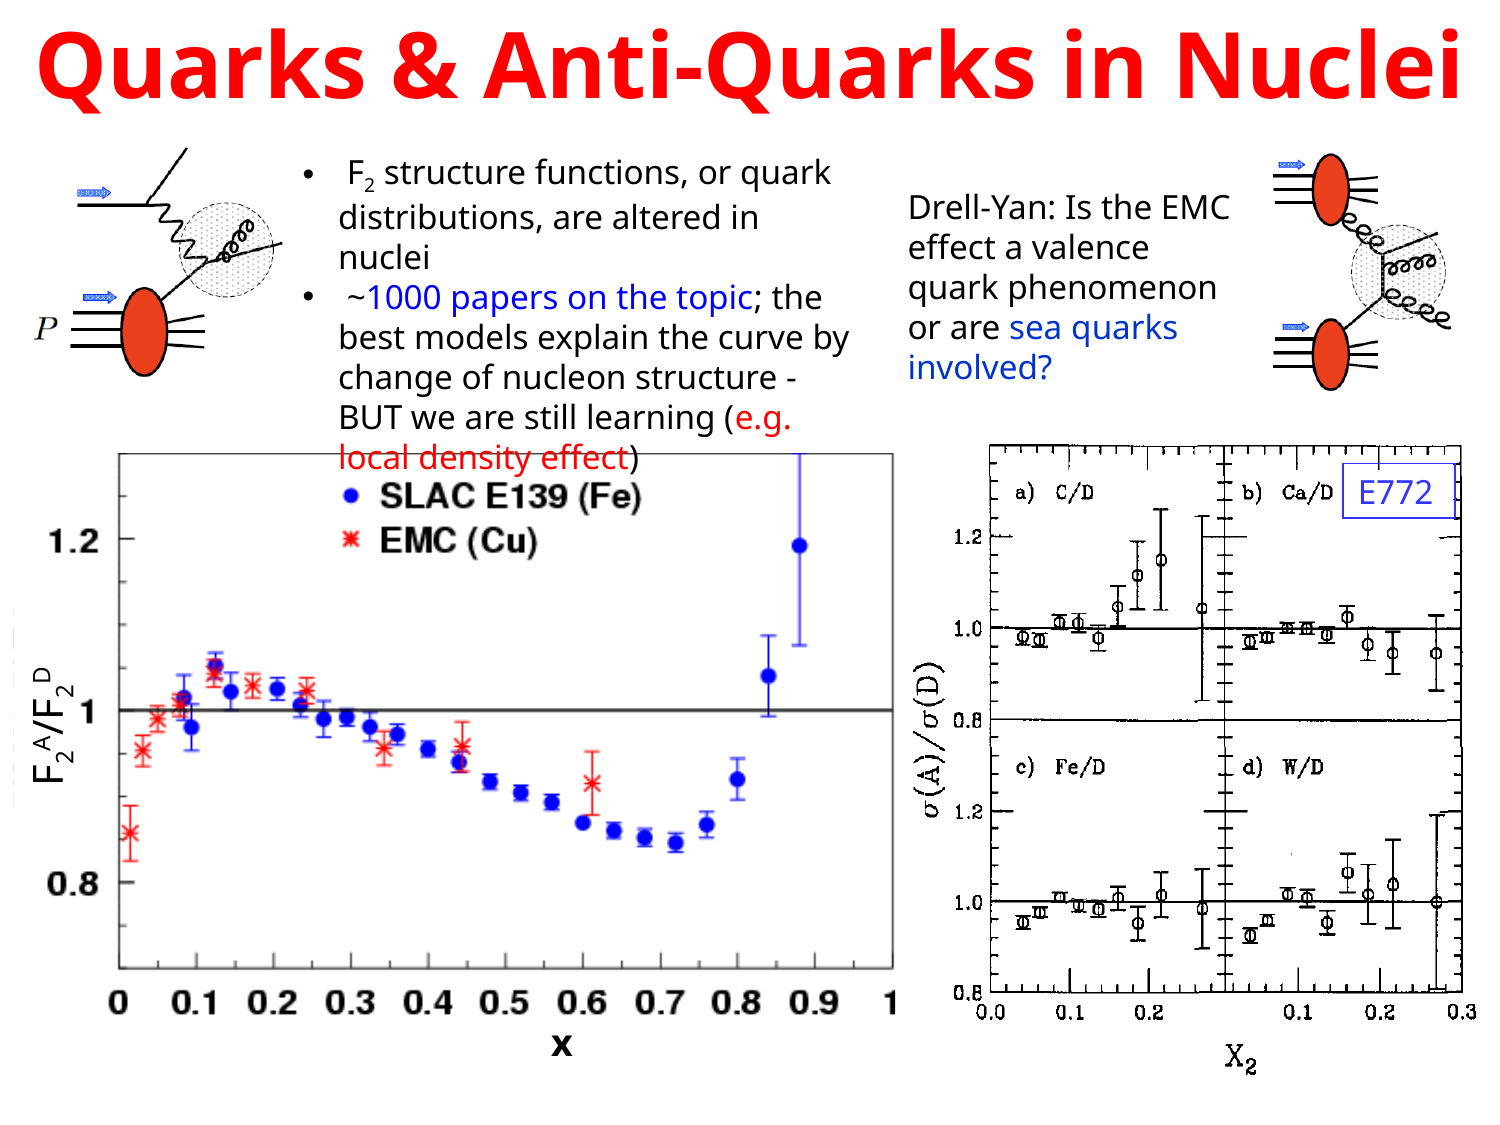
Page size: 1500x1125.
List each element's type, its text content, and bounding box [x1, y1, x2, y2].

text_box Quarks & Anti-Quarks in Nuclei [0, 0, 1500, 125]
text_box F2 structure functions, or quark distributions, are altered in nuclei ~1000 papers on the topic; the best models explain the curve by change of nucleon structure - BUT we are still learning (e.g. local density effect) [287, 143, 873, 451]
picture [31, 134, 300, 388]
picture [1249, 140, 1464, 394]
text_box Drell-Yan: Is the EMC effect a valence quark phenomenon or are sea quarks involved? [892, 179, 1244, 394]
picture [13, 428, 1488, 1087]
